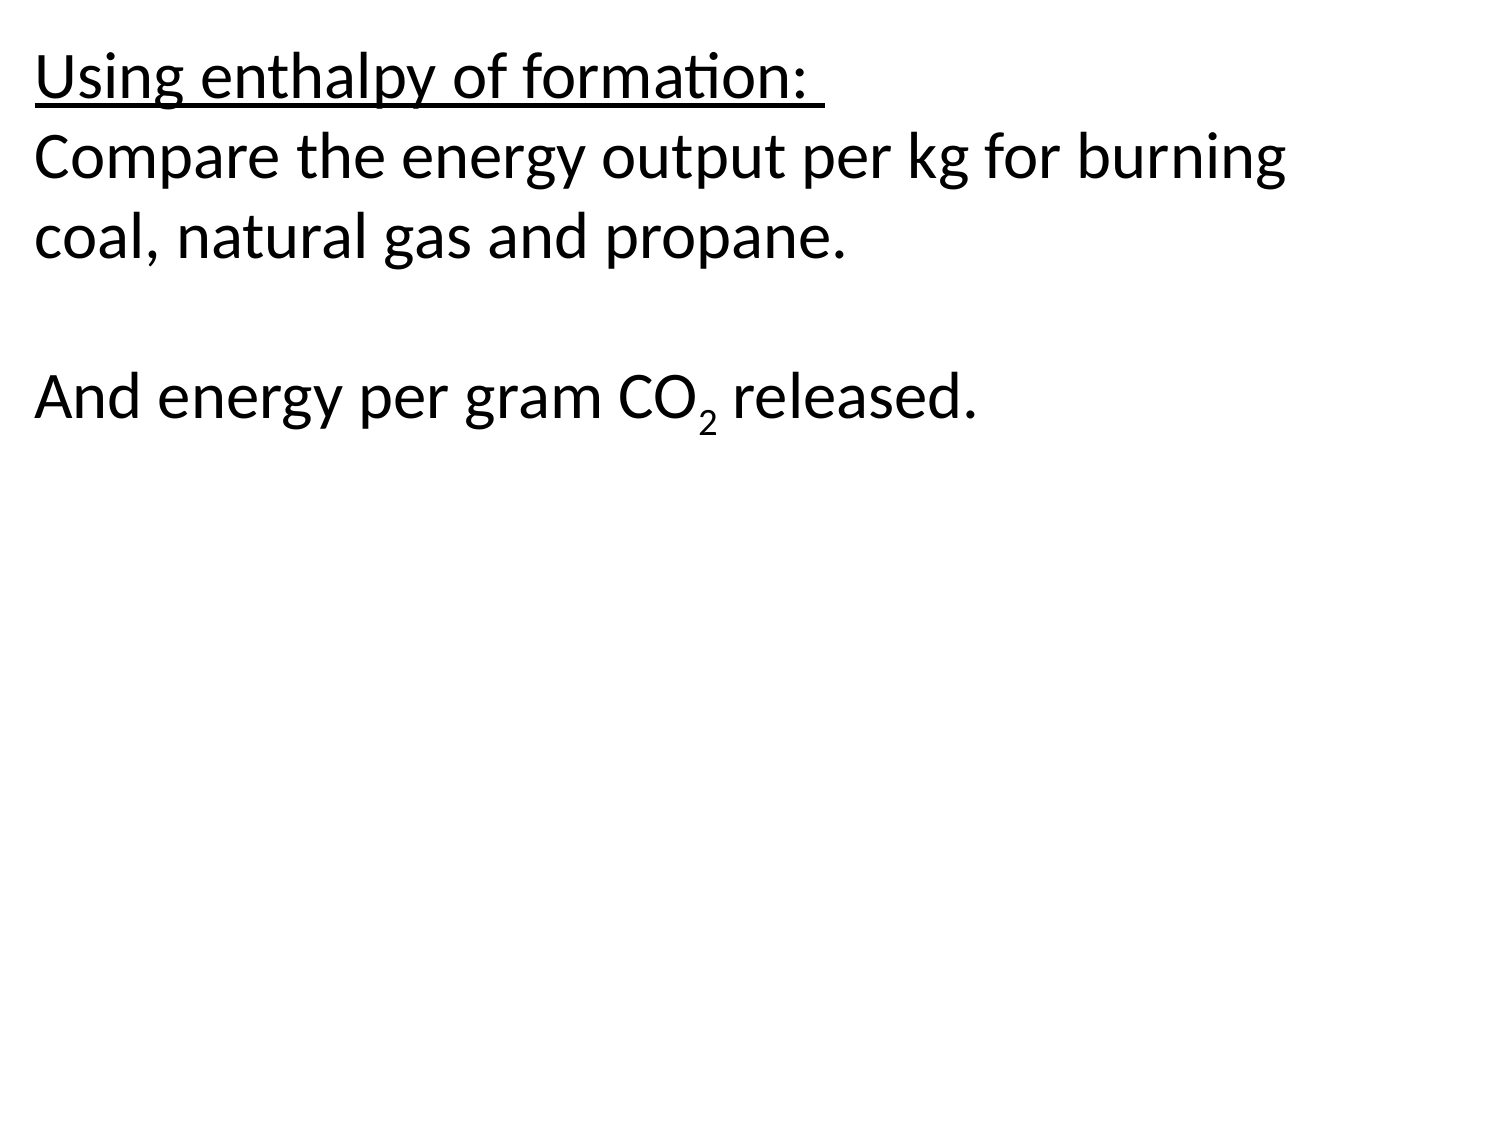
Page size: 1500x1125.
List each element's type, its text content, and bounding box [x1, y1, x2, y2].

text_box Using enthalpy of formation: Compare the energy output per kg for burning coal, natural gas and propane. And energy per gram CO2 released. [19, 24, 1318, 531]
